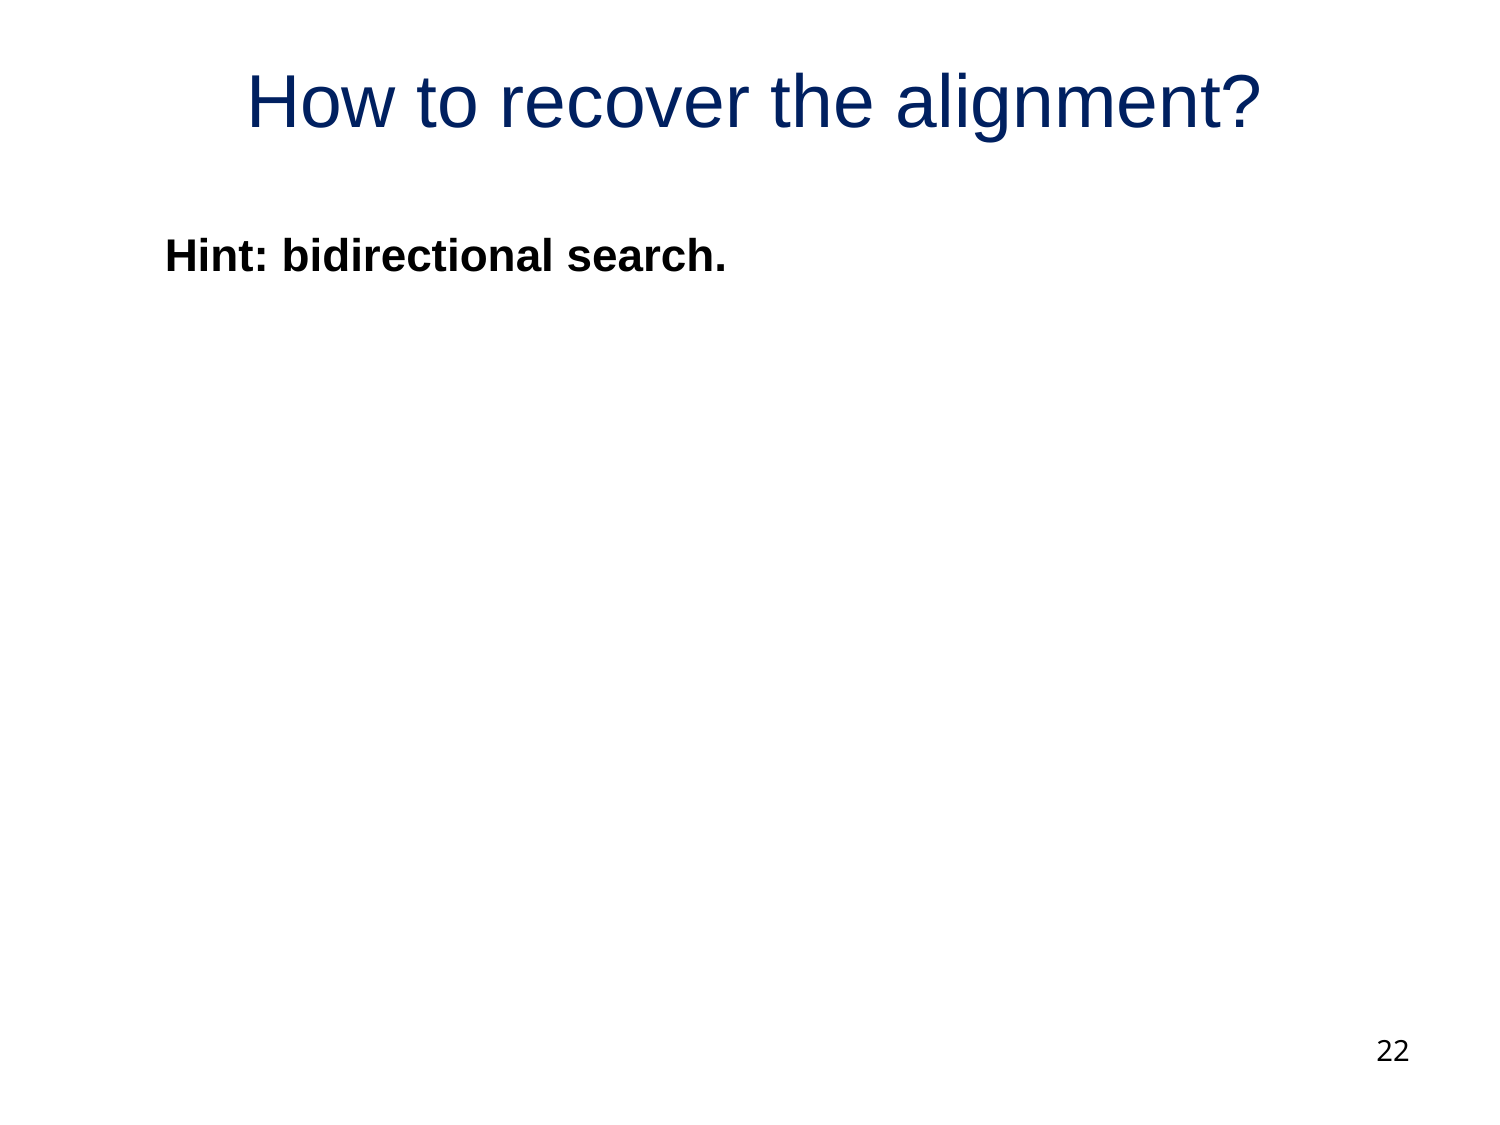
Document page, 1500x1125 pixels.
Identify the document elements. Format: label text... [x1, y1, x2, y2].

list Hint: bidirectional search. [75, 217, 1425, 1005]
slide_number 22 [1074, 1024, 1425, 1103]
title How to recover the alignment? [42, 45, 1468, 233]
